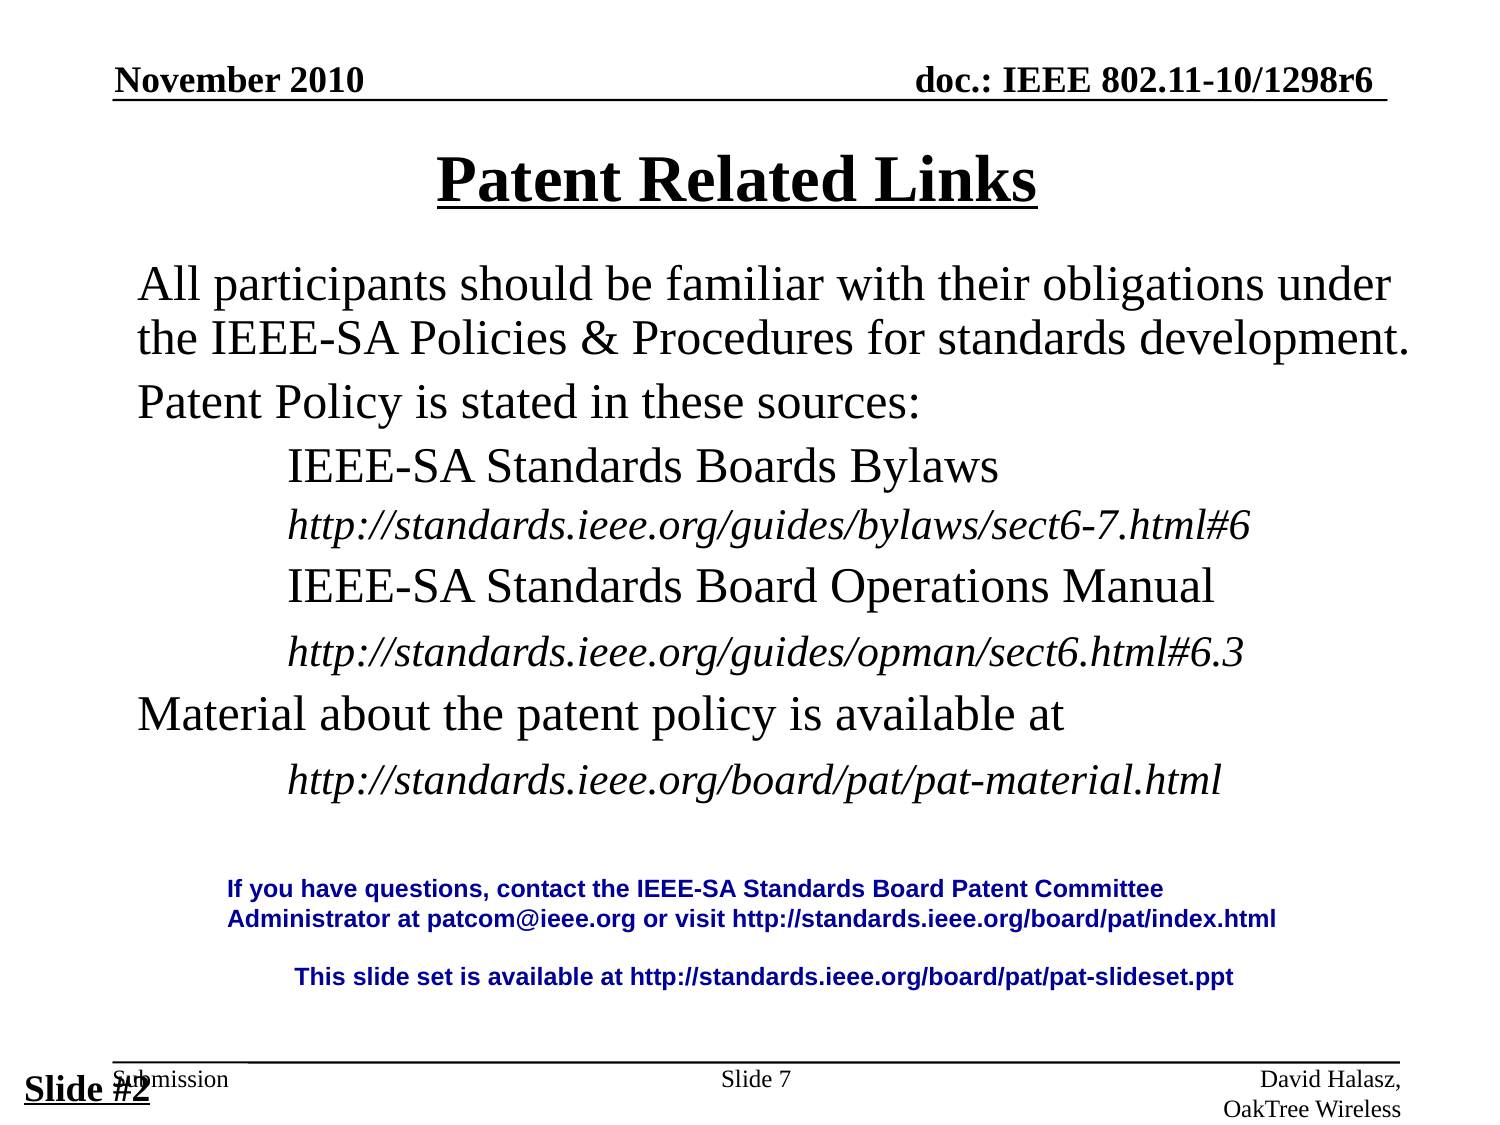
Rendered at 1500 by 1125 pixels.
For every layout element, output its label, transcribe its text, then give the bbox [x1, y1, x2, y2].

text_box If you have questions, contact the IEEE-SA Standards Board Patent Committee Administrator at patcom@ieee.org or visit http://standards.ieee.org/board/pat/index.html This slide set is available at http://standards.ieee.org/board/pat/pat-slideset.ppt [212, 865, 1325, 998]
footer David Halasz, OakTree Wireless [1185, 1061, 1402, 1093]
slide_number Slide 7 [712, 1061, 800, 1093]
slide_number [114, 54, 368, 101]
list All participants should be familiar with their obligations under the IEEE-SA Policies & Procedures for standards development. Patent Policy is stated in these sources: IEEE-SA Standards Boards Bylaws http://standards.ieee.org/guides/bylaws/sect6-7.html#6 IEEE-SA Standards Board Operations Manual http://standards.ieee.org/guides/opman/sect6.html#6.3 Material about the patent policy is available at http://standards.ieee.org/board/pat/pat-material.html [0, 249, 1476, 826]
text_box Slide #2 [9, 1056, 166, 1116]
title Patent Related Links [99, 112, 1376, 238]
